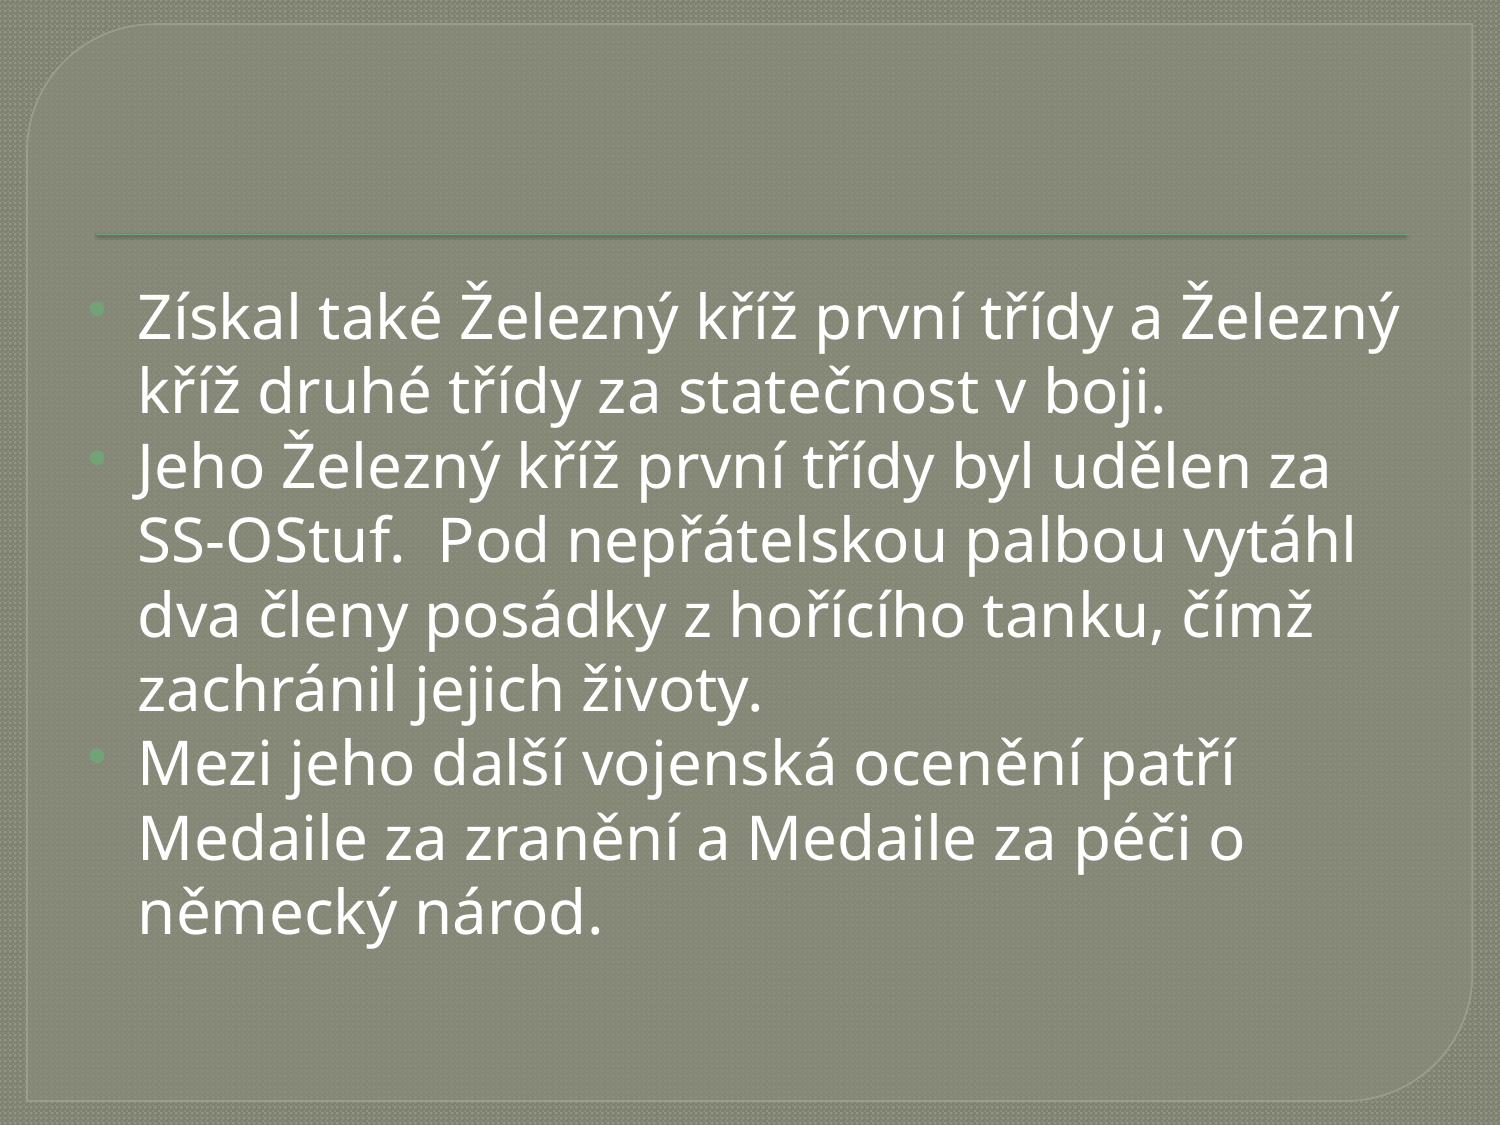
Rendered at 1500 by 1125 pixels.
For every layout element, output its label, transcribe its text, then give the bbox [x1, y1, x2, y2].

list Získal také Železný kříž první třídy a Železný kříž druhé třídy za statečnost v boji. Jeho Železný kříž první třídy byl udělen za SS-OStuf. Pod nepřátelskou palbou vytáhl dva členy posádky z hořícího tanku, čímž zachránil jejich životy. Mezi jeho další vojenská ocenění patří Medaile za zranění a Medaile za péči o německý národ. [75, 270, 1425, 1013]
